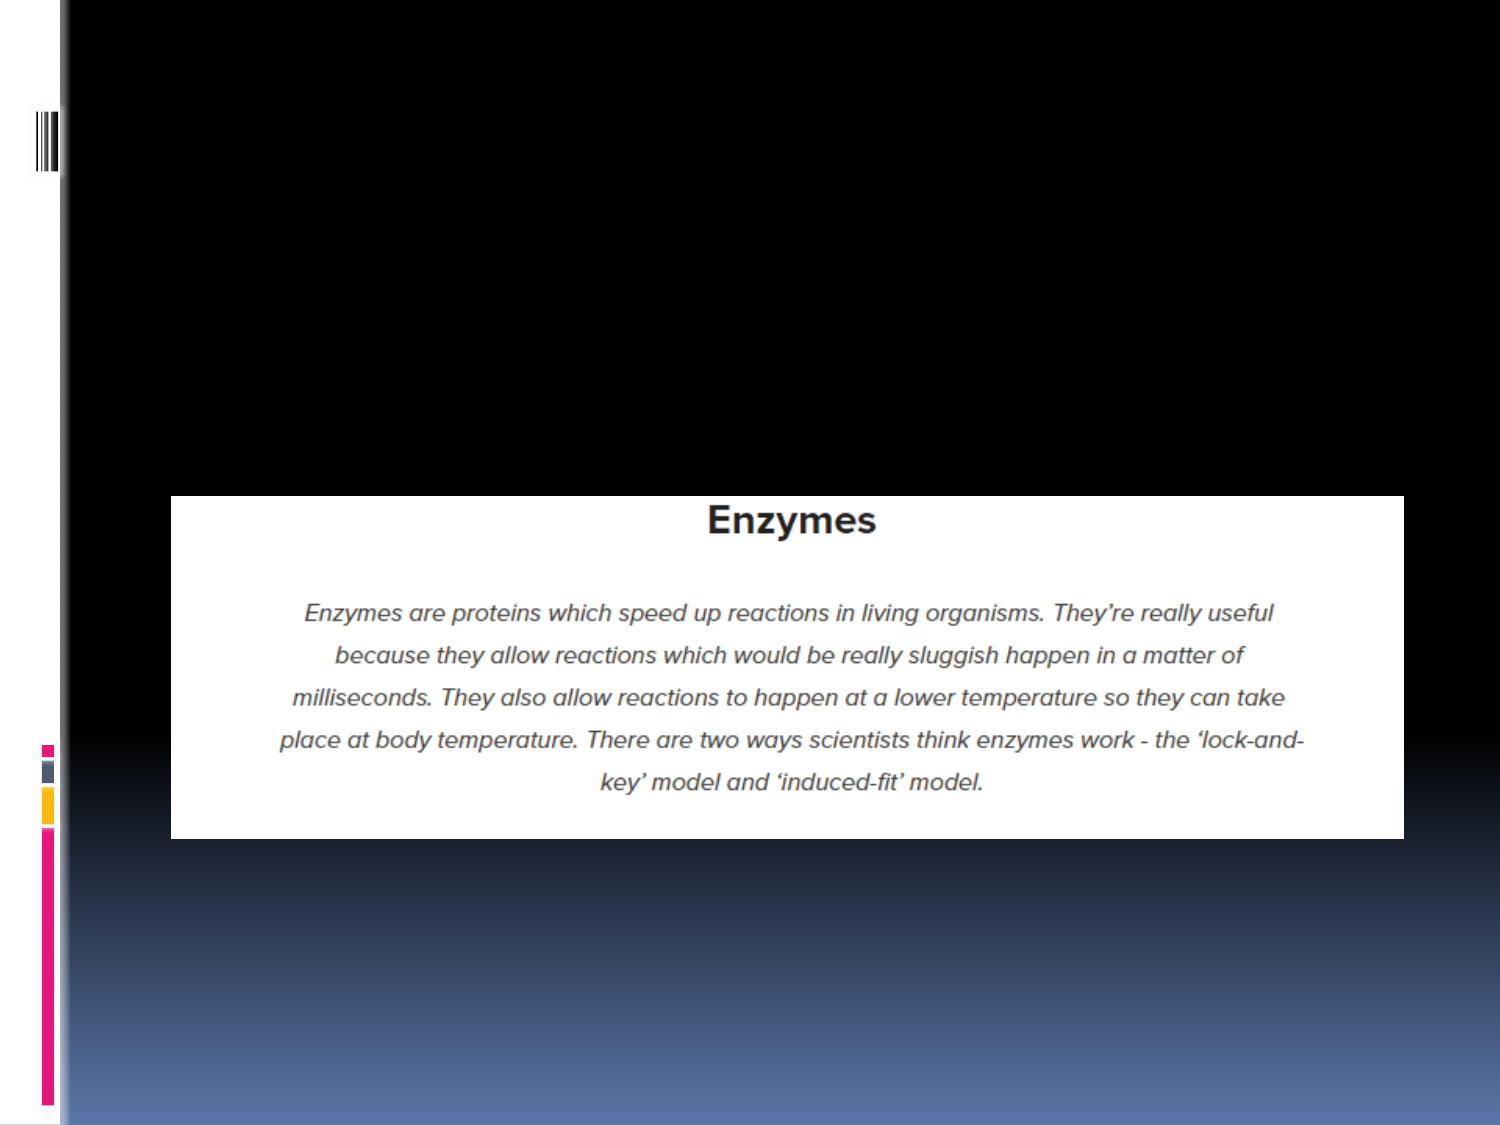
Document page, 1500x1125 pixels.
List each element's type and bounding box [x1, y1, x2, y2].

list [170, 496, 1405, 840]
